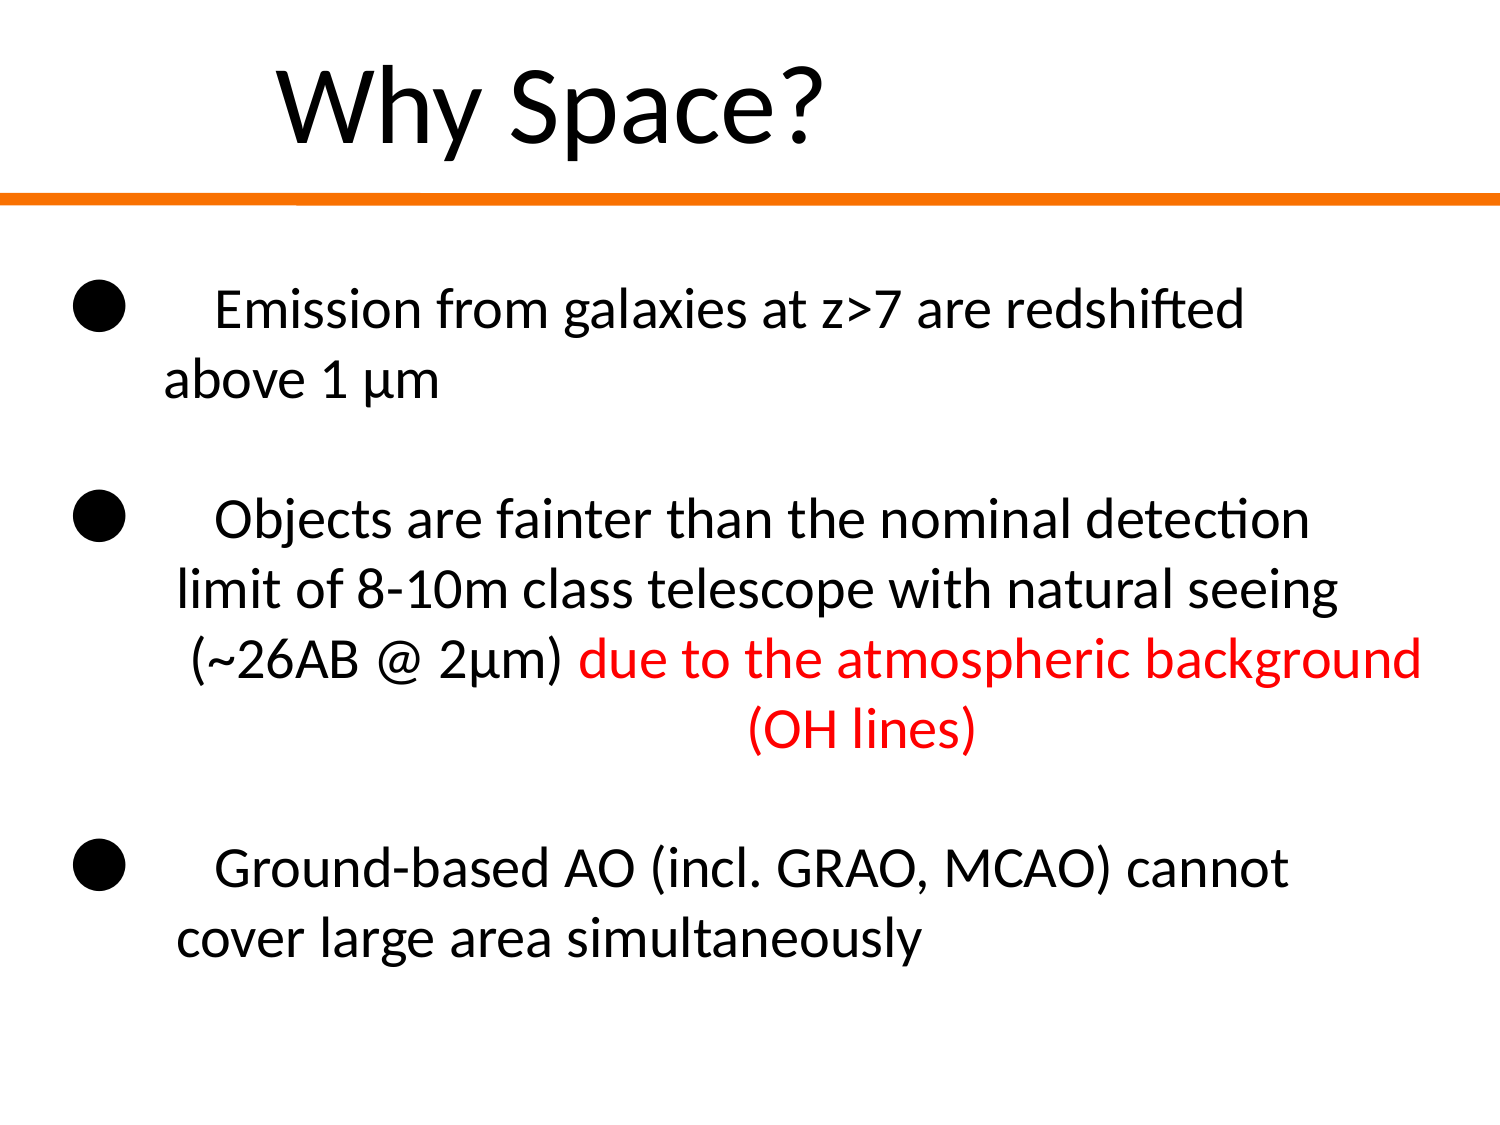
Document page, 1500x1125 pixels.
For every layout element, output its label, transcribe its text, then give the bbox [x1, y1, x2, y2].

text_box ● Emission from galaxies at z>7 are redshifted above 1 μm ● Objects are fainter than the nominal detection limit of 8-10m class telescope with natural seeing (~26AB @ 2μm) due to the atmospheric background (OH lines) ● Ground-based AO (incl. GRAO, MCAO) cannot cover large area simultaneously [55, 262, 1439, 977]
text_box Why Space? [260, 23, 845, 174]
